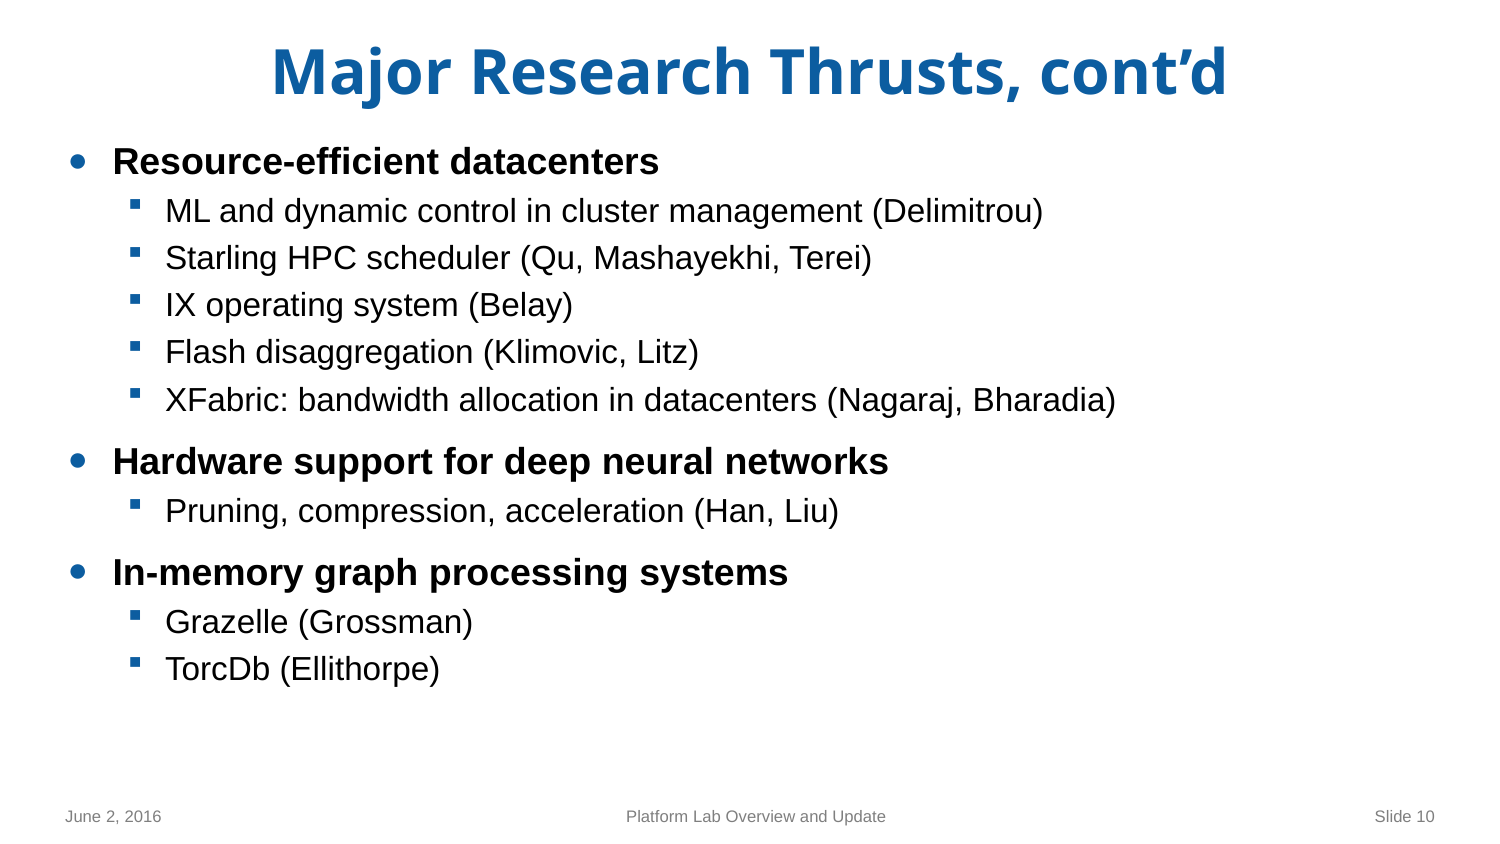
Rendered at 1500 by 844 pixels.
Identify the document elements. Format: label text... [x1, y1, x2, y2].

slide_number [50, 798, 425, 835]
list Resource-efficient datacenters ML and dynamic control in cluster management (Delimitrou) Starling HPC scheduler (Qu, Mashayekhi, Terei) IX operating system (Belay) Flash disaggregation (Klimovic, Litz) XFabric: bandwidth allocation in datacenters (Nagaraj, Bharadia) Hardware support for deep neural networks Pruning, compression, acceleration (Han, Liu) In-memory graph processing systems Grazelle (Grossman) TorcDb (Ellithorpe) [52, 129, 1448, 760]
slide_number Slide 10 [1074, 798, 1450, 835]
title Major Research Thrusts, cont’d [50, 24, 1450, 115]
footer Platform Lab Overview and Update [474, 798, 1038, 835]
